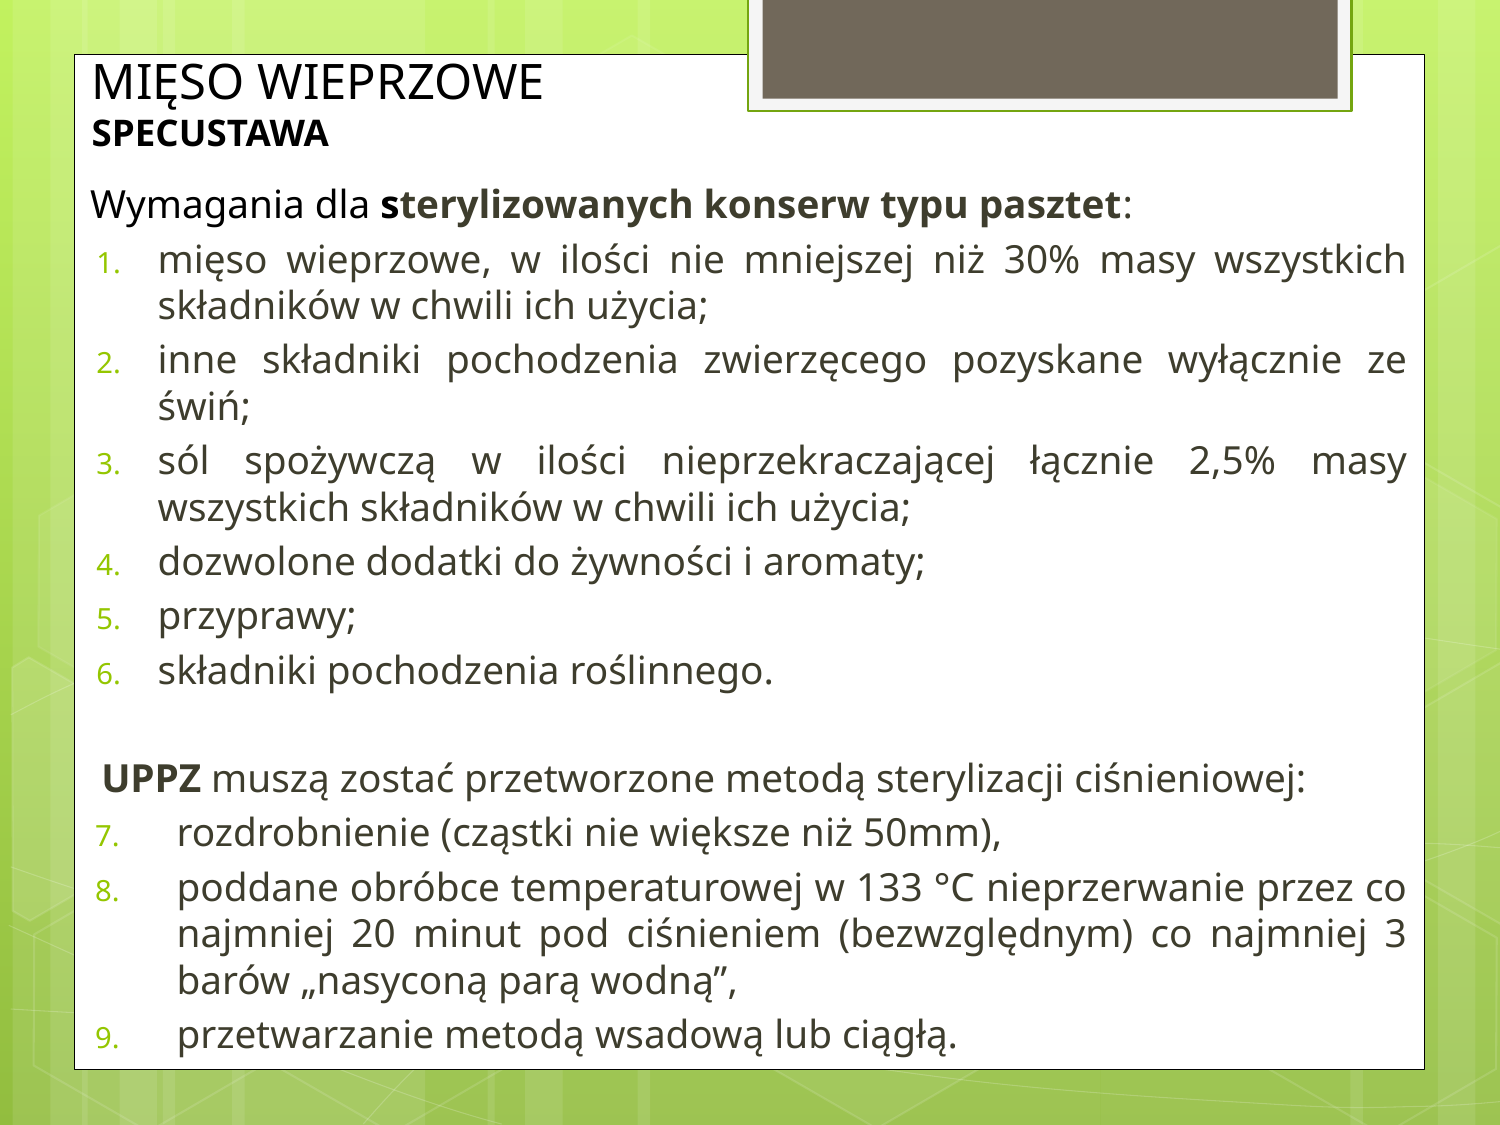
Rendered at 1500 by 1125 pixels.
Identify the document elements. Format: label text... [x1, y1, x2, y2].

text_box Wymagania dla sterylizowanych konserw typu pasztet: mięso wieprzowe, w ilości nie mniejszej niż 30% masy wszystkich składników w chwili ich użycia; inne składniki pochodzenia zwierzęcego pozyskane wyłącznie ze świń; sól spożywczą w ilości nieprzekraczającej łącznie 2,5% masy wszystkich składników w chwili ich użycia; dozwolone dodatki do żywności i aromaty; przyprawy; składniki pochodzenia roślinnego. UPPZ muszą zostać przetworzone metodą sterylizacji ciśnieniowej: rozdrobnienie (cząstki nie większe niż 50mm), poddane obróbce temperaturowej w 133 °C nieprzerwanie przez co najmniej 20 minut pod ciśnieniem (bezwzględnym) co najmniej 3 barów „nasyconą parą wodną”, przetwarzanie metodą wsadową lub ciągłą. [74, 172, 1424, 1071]
title MIĘSO WIEPRZOWE SPECUSTAWA [76, 42, 1500, 161]
